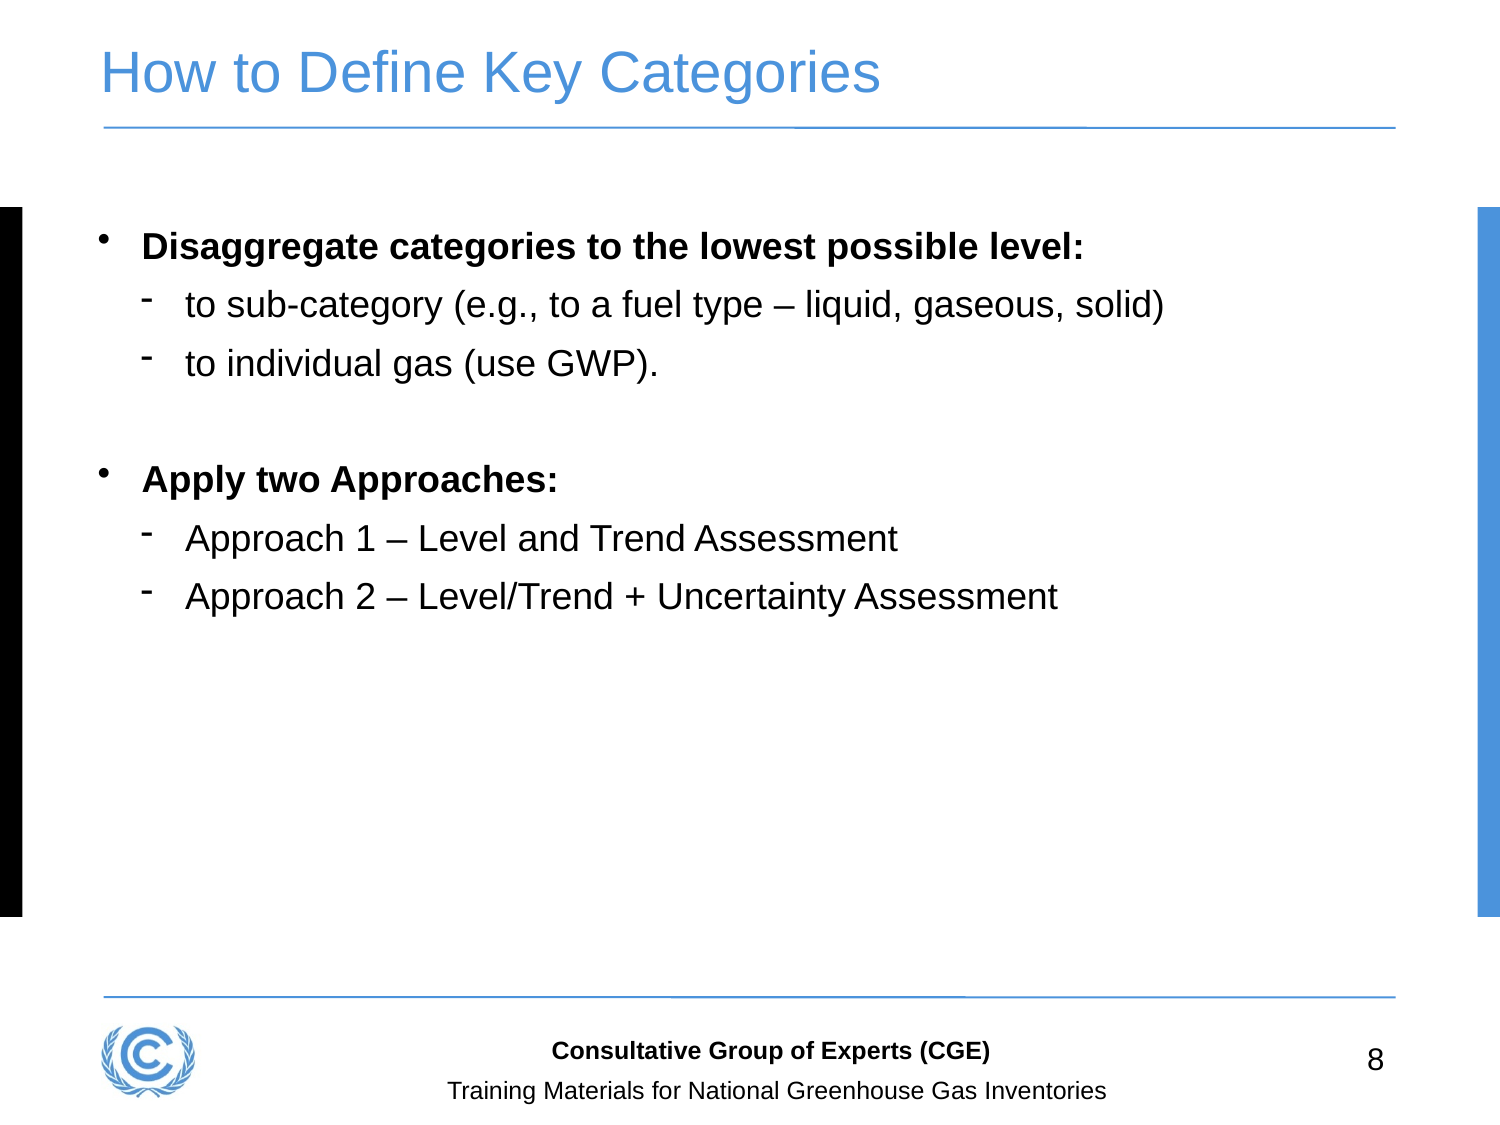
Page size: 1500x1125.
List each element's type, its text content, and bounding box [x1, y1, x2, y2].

picture [101, 1009, 209, 1108]
list Disaggregate categories to the lowest possible level: to sub-category (e.g., to a fuel type – liquid, gaseous, solid) to individual gas (use GWP). Apply two Approaches: Approach 1 – Level and Trend Assessment Approach 2 – Level/Trend + Uncertainty Assessment [97, 208, 1412, 1009]
text_box Consultative Group of Experts (CGE) [536, 1027, 1046, 1068]
text_box Training Materials for National Greenhouse Gas Inventories [432, 1067, 1291, 1097]
text_box 8 [1352, 1032, 1400, 1085]
title How to Define Key Categories [100, 50, 1392, 126]
